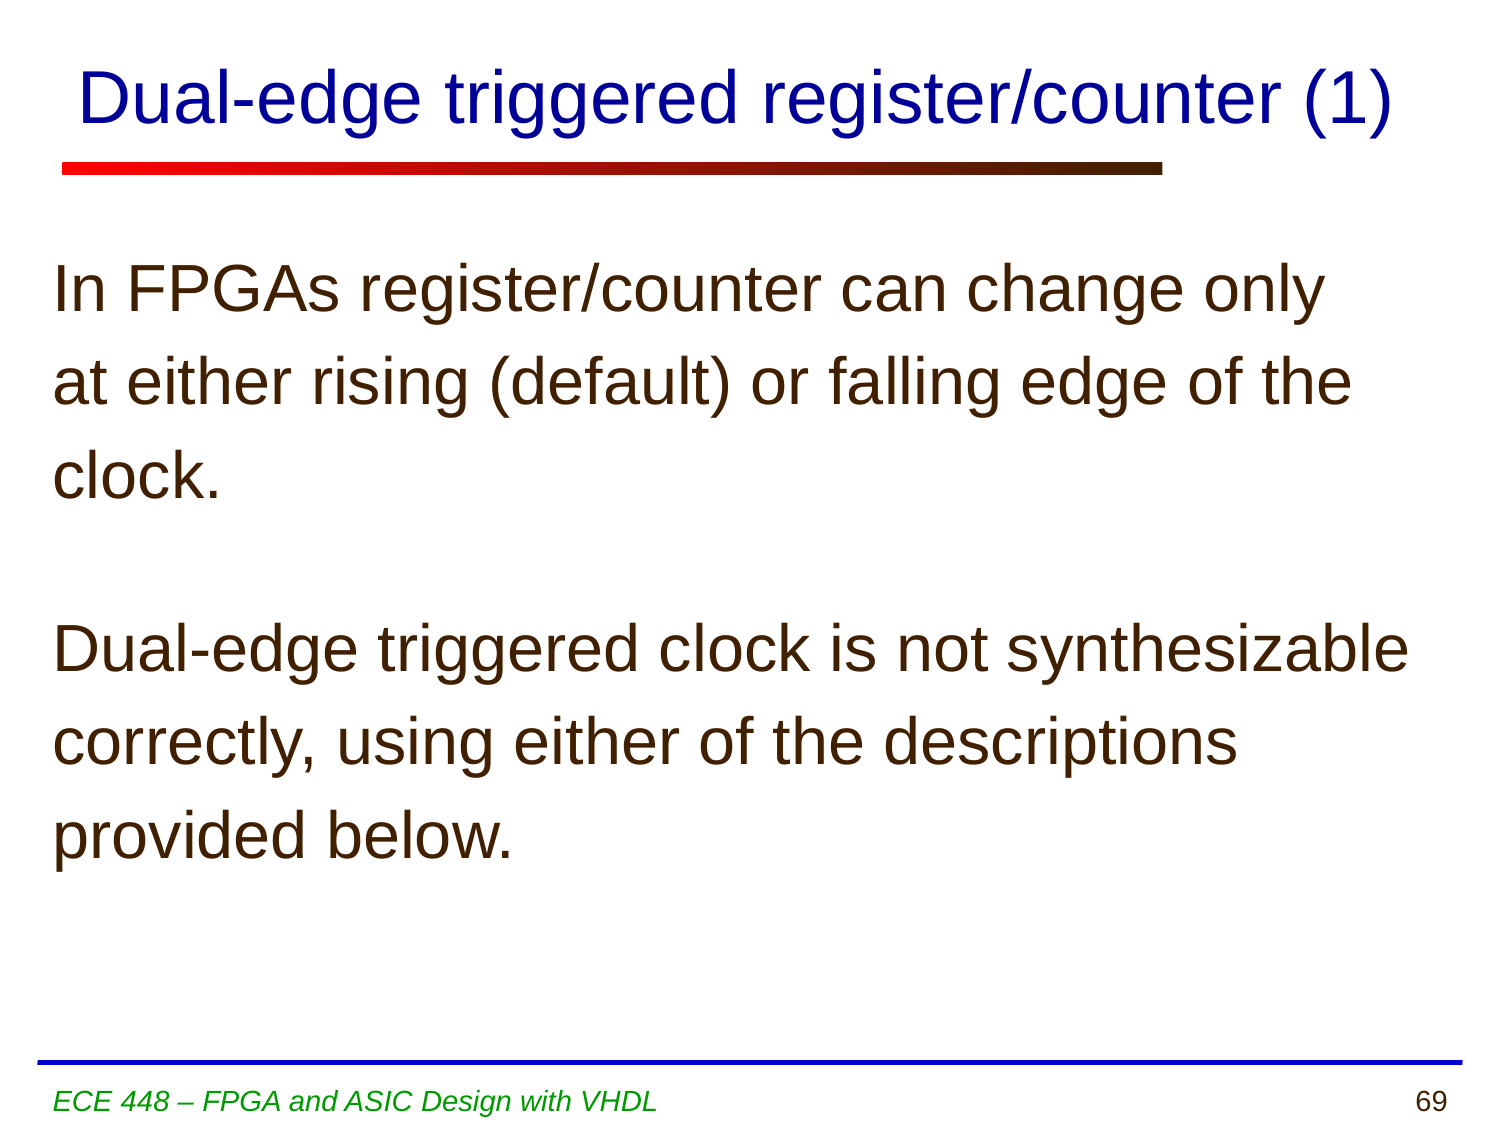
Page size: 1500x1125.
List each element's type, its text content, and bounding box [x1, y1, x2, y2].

footer ECE 448 – FPGA and ASIC Design with VHDL [37, 1074, 1138, 1125]
title Dual-edge triggered register/counter (1) [62, 0, 1438, 188]
list In FPGAs register/counter can change only at either rising (default) or falling edge of the clock. Dual-edge triggered clock is not synthesizable correctly, using either of the descriptions provided below. [37, 237, 1463, 1063]
